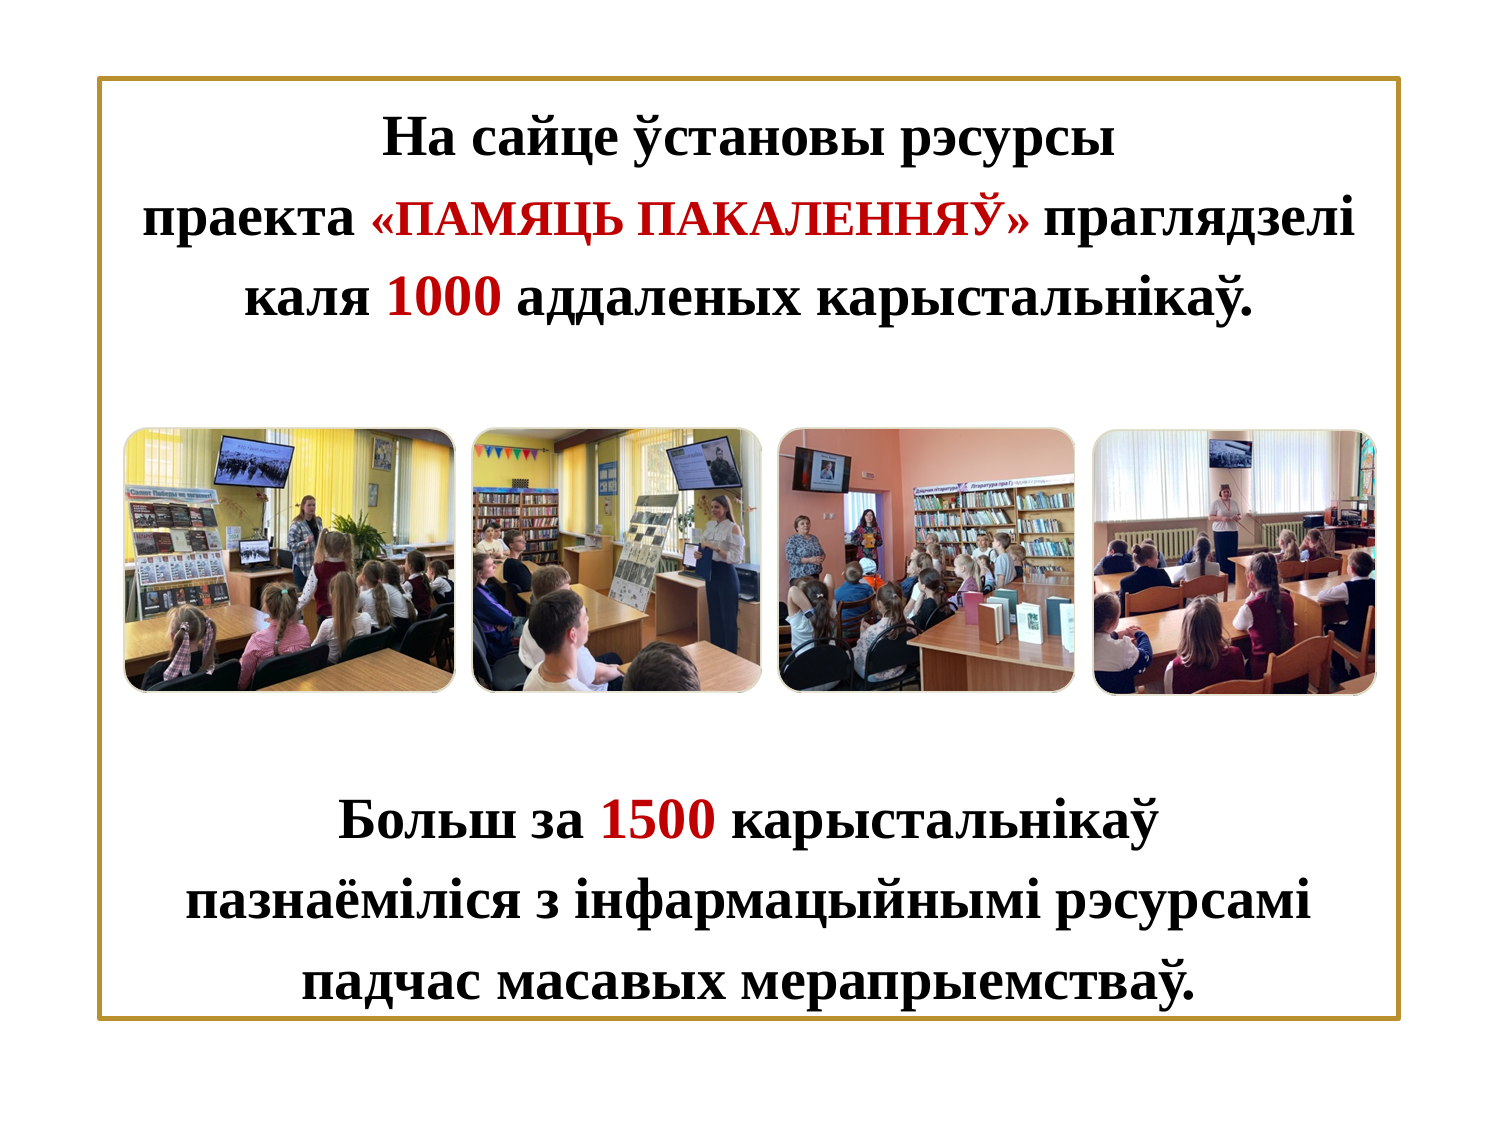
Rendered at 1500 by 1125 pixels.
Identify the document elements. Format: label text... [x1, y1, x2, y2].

picture [776, 426, 1076, 694]
picture [123, 426, 456, 694]
picture [470, 426, 763, 694]
picture [1092, 429, 1377, 696]
text_box На сайце ўстановы рэсурсы праекта «ПАМЯЦЬ ПАКАЛЕННЯЎ» праглядзелі каля 1000 аддаленых карыстальнікаў. Больш за 1500 карыстальнікаў пазнаёміліся з інфармацыйнымі рэсурсамі падчас масавых мерапрыемстваў. [99, 78, 1399, 1019]
